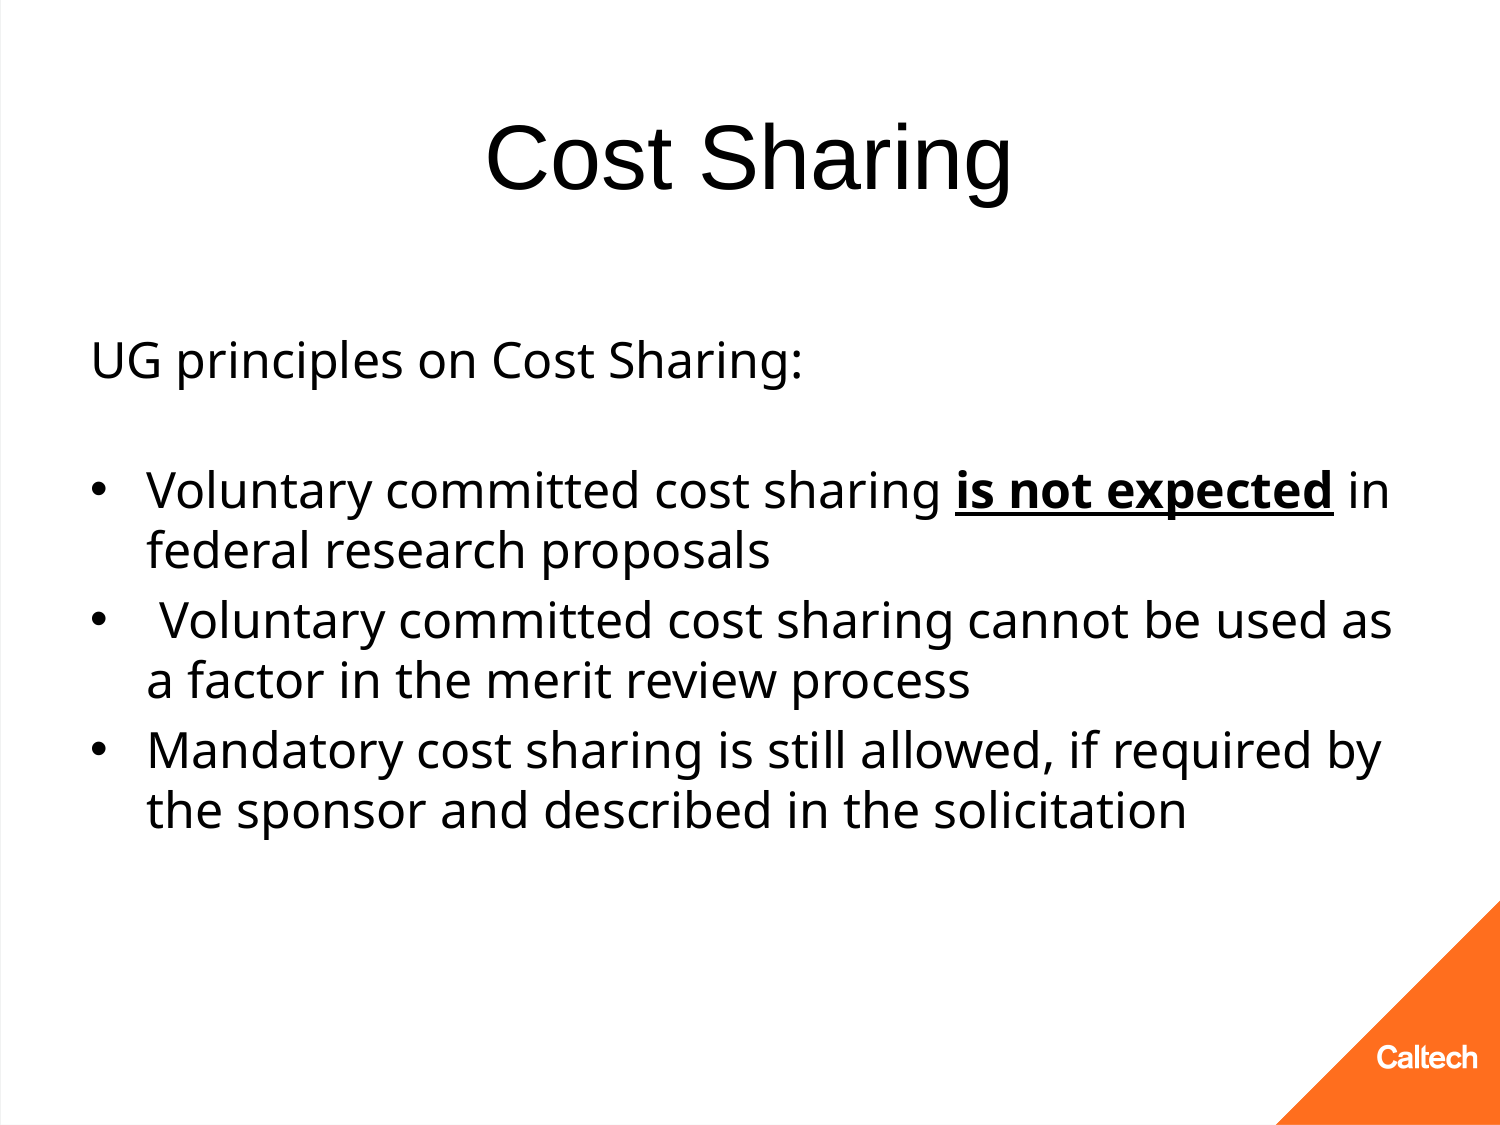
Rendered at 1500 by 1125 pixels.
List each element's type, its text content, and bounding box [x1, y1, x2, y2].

picture [0, 0, 1500, 1125]
title Cost Sharing [75, 90, 1425, 279]
list UG principles on Cost Sharing: Voluntary committed cost sharing is not expected in federal research proposals Voluntary committed cost sharing cannot be used as a factor in the merit review process Mandatory cost sharing is still allowed, if required by the sponsor and described in the solicitation [75, 321, 1425, 960]
